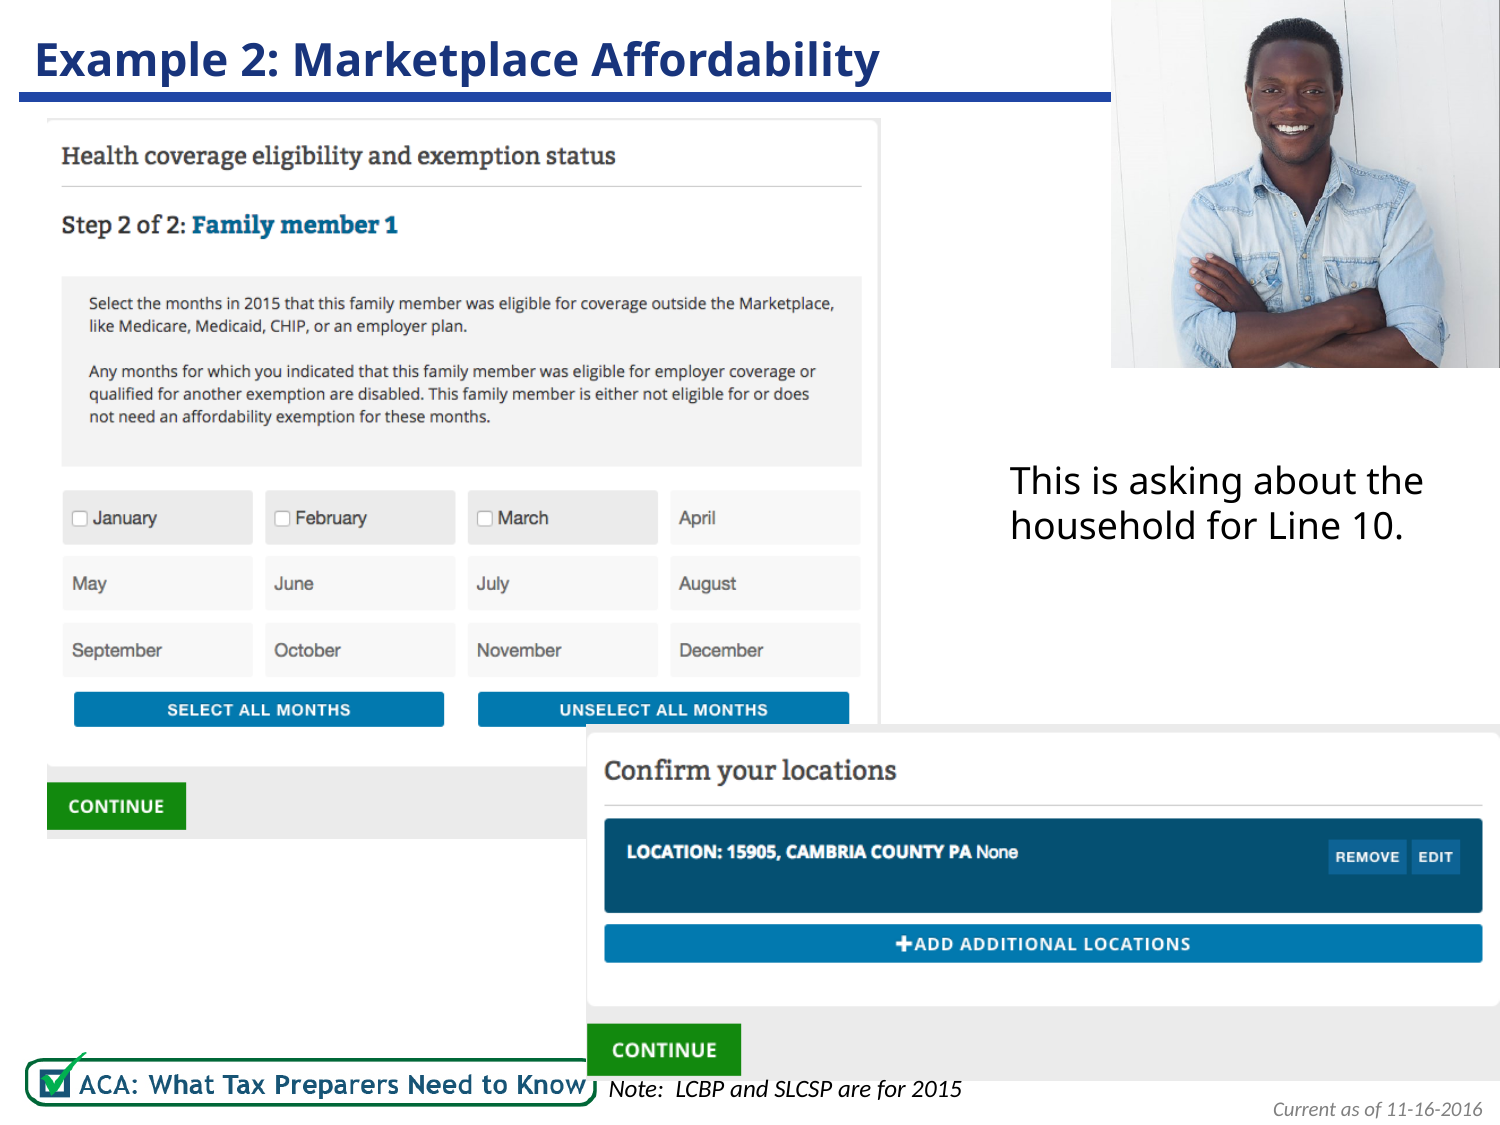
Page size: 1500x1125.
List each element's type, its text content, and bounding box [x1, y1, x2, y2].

text_box This is asking about the household for Line 10. [994, 449, 1455, 555]
picture [0, 0, 1500, 1125]
text_box Note: LCBP and SLCSP are for 2015 [593, 1088, 978, 1110]
title Example 2: Marketplace Affordability [18, 15, 1105, 101]
